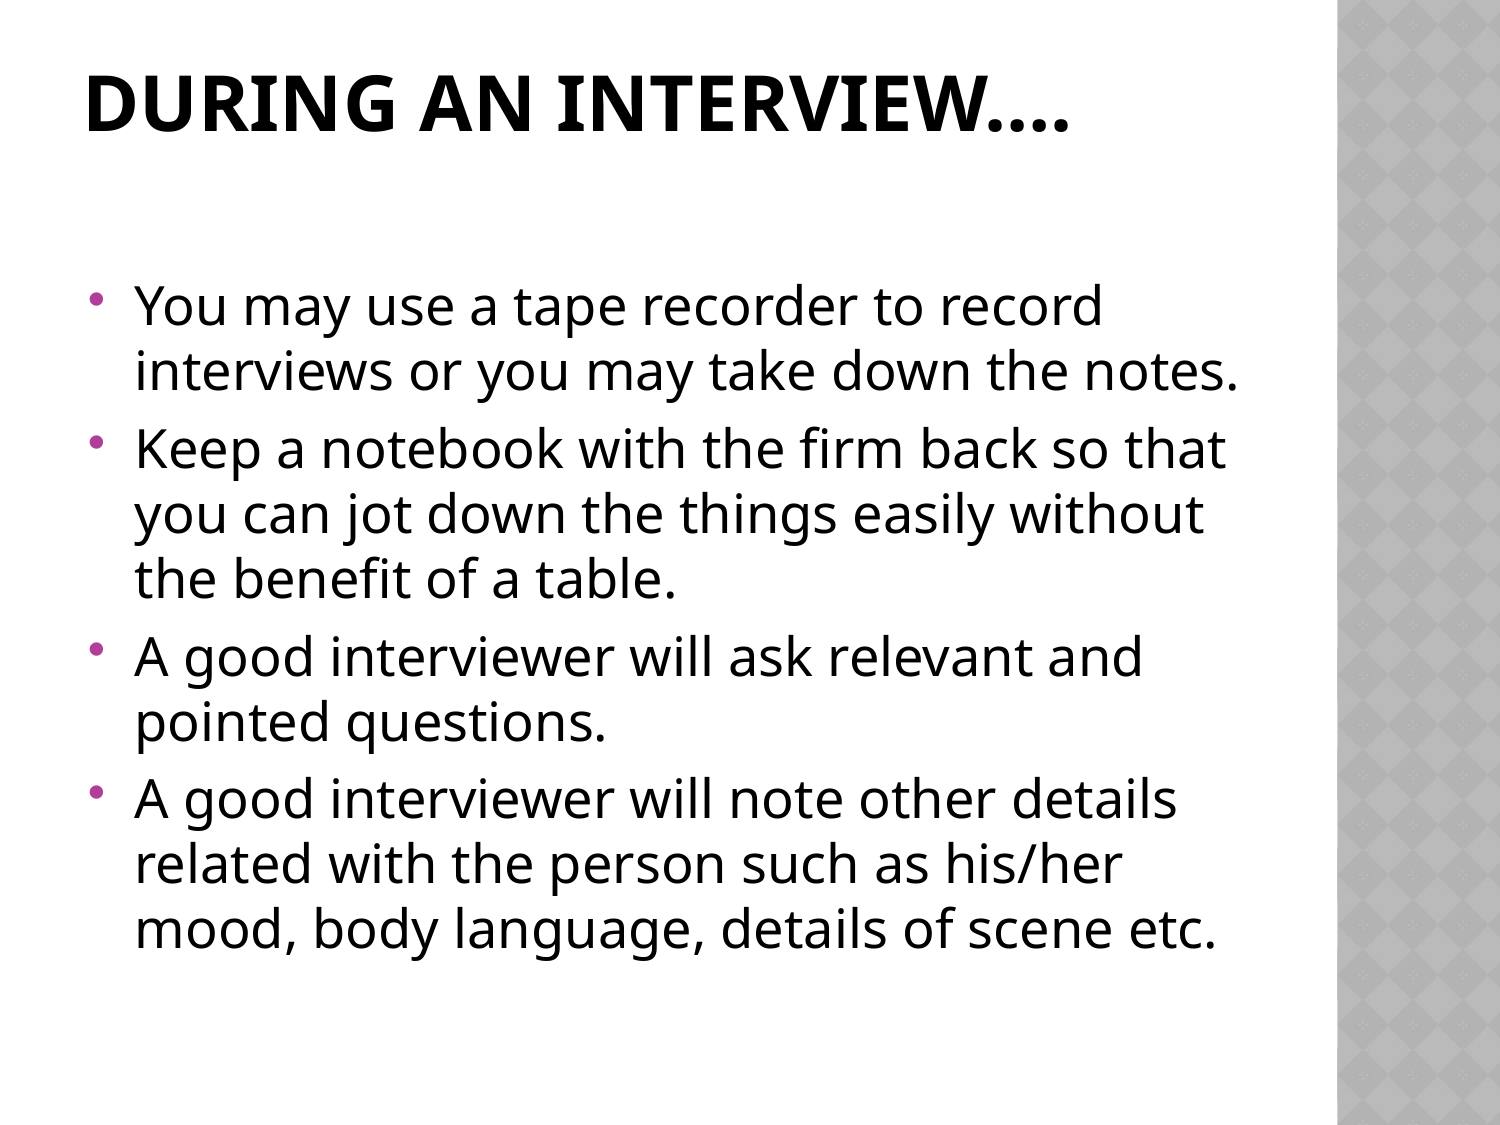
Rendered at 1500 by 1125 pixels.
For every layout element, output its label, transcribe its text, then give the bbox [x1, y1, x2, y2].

list You may use a tape recorder to record interviews or you may take down the notes. Keep a notebook with the firm back so that you can jot down the things easily without the benefit of a table. A good interviewer will ask relevant and pointed questions. A good interviewer will note other details related with the person such as his/her mood, body language, details of scene etc. [75, 264, 1263, 1059]
title During an interview…. [75, 52, 1263, 240]
